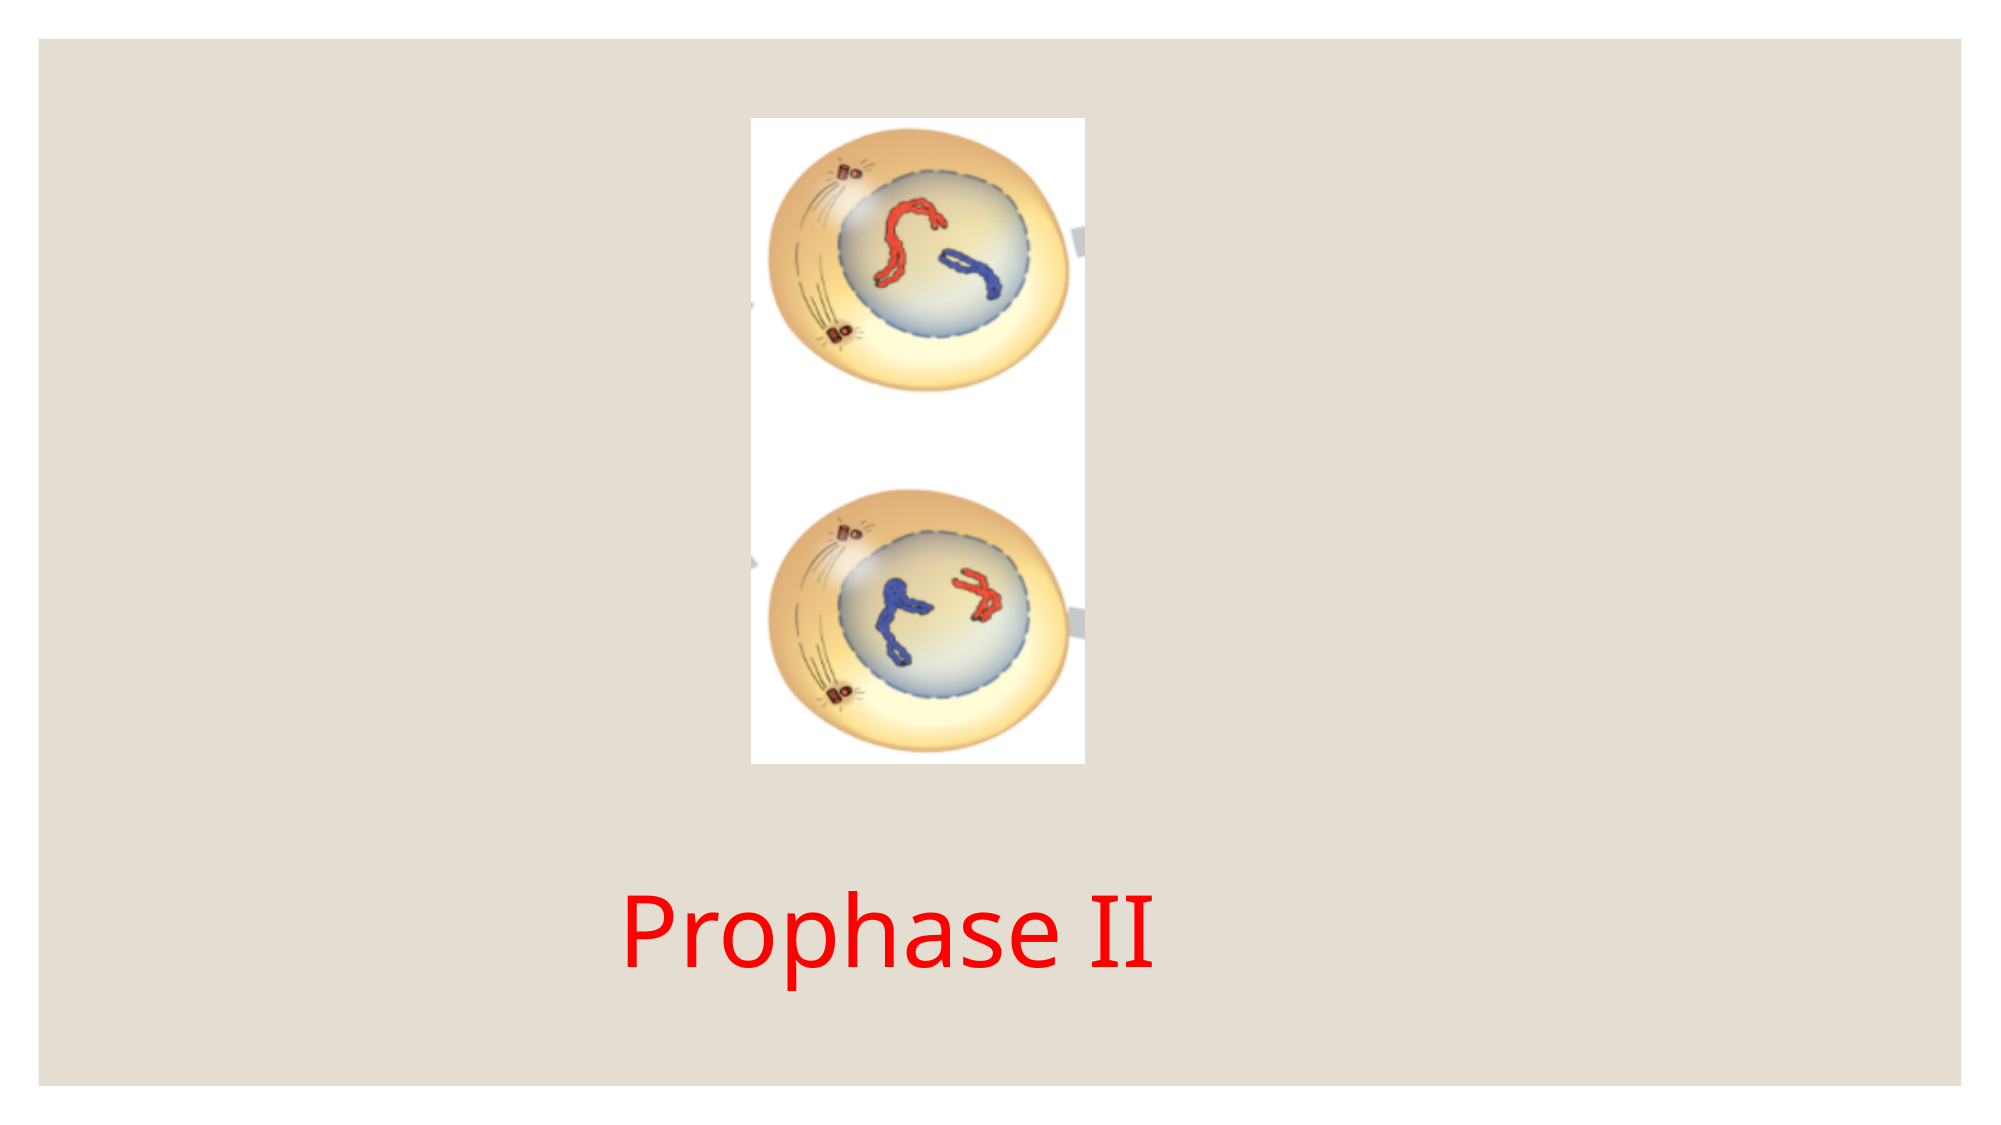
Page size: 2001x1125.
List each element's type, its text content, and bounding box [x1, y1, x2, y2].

picture [751, 118, 1085, 764]
text_box Prophase II [603, 822, 1233, 1048]
